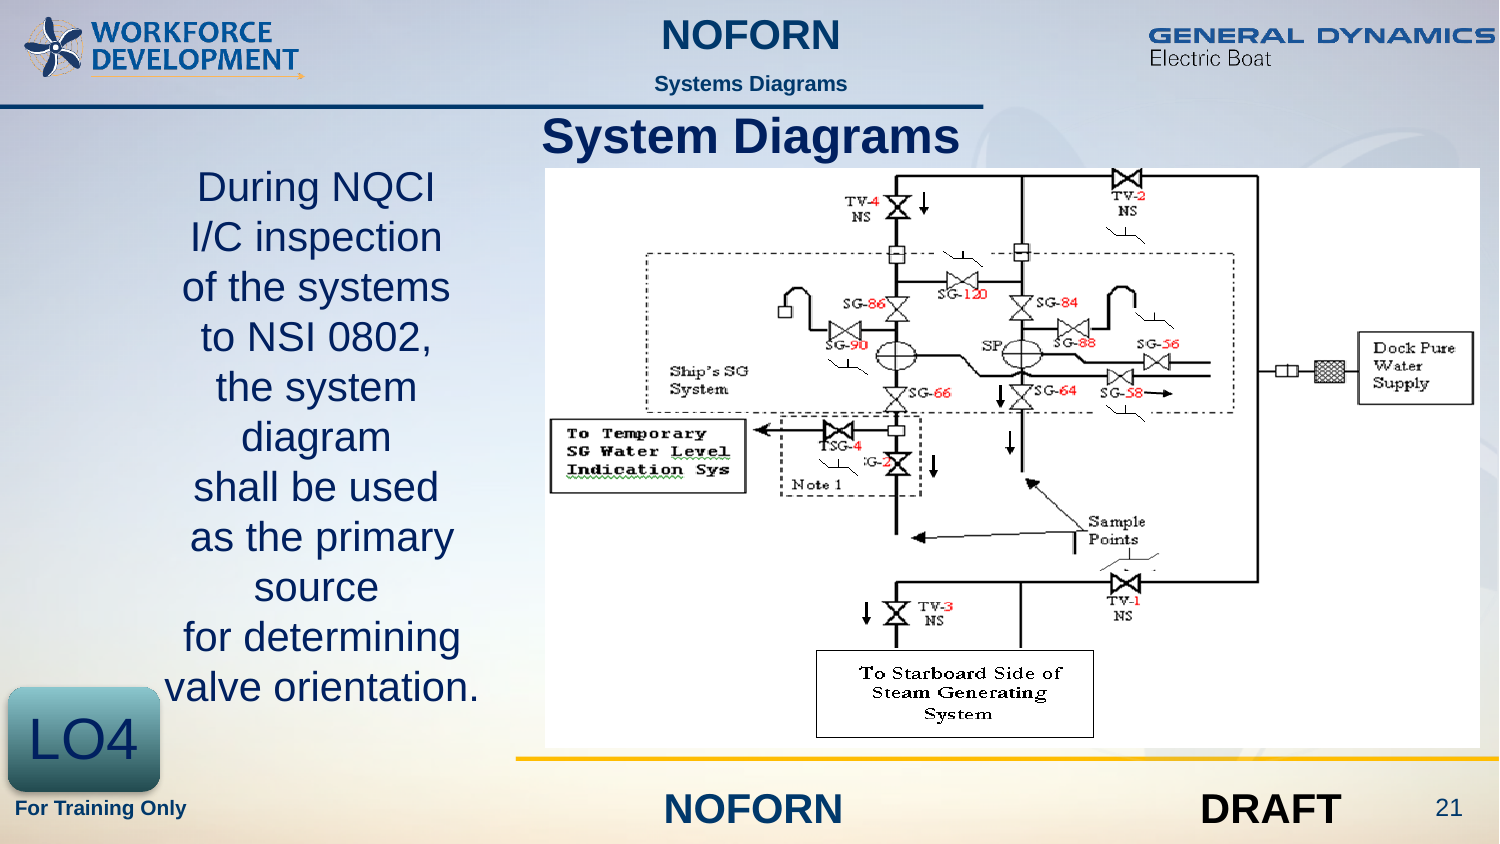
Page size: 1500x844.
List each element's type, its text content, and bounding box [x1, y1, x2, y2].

picture [0, 0, 1500, 844]
list Systems Diagrams [2, 65, 1500, 96]
text_box During NQCI I/C inspection of the systems to NSI 0802, the system diagram shall be used as the primary source for determining valve orientation. [119, 152, 525, 778]
slide_number 21 [1401, 783, 1498, 831]
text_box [7, 686, 161, 793]
text_box System Diagrams [376, 95, 1127, 171]
